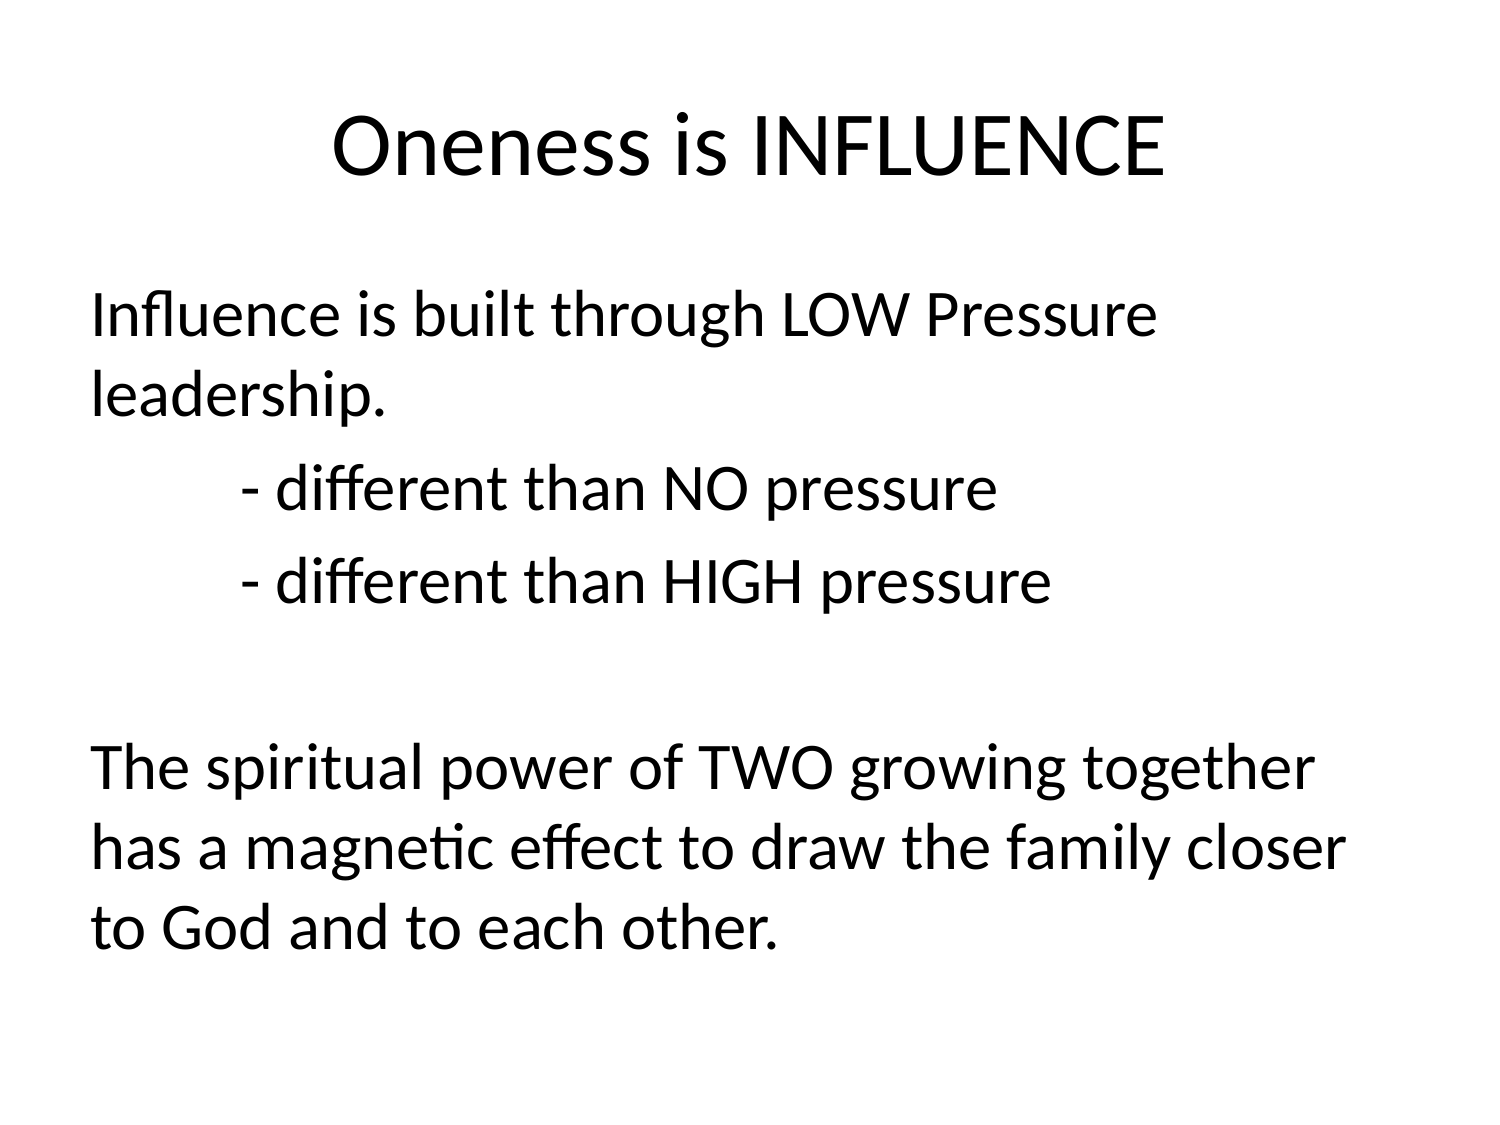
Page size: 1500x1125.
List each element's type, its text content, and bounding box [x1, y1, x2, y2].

list Influence is built through LOW Pressure leadership. - different than NO pressure - different than HIGH pressure The spiritual power of TWO growing together has a magnetic effect to draw the family closer to God and to each other. [75, 262, 1425, 1005]
title Oneness is INFLUENCE [75, 45, 1425, 233]
